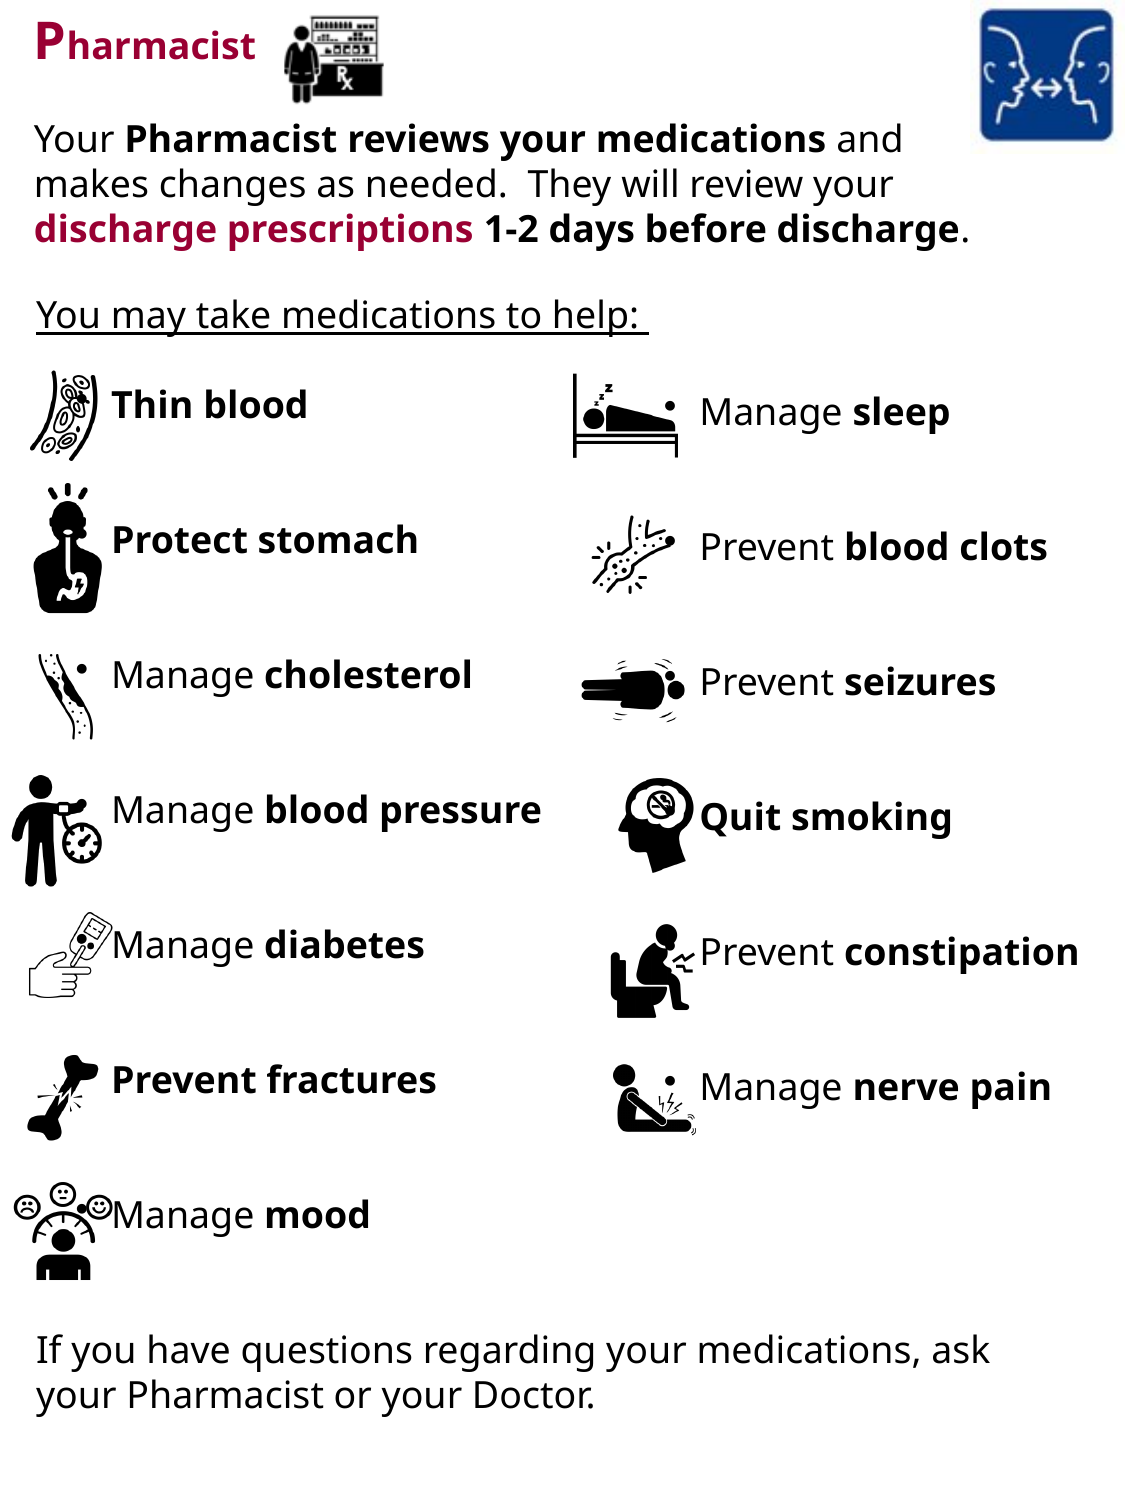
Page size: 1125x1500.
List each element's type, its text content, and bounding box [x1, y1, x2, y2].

picture [279, 12, 386, 107]
picture [970, 0, 1125, 154]
picture [9, 1180, 116, 1281]
picture [602, 772, 707, 878]
picture [0, 479, 135, 616]
picture [0, 772, 113, 889]
text_box Manage sleep​ Prevent blood clots​ Prevent seizures ​ Quit smoking ​ Prevent constipation ​ Manage nerve pain [609, 335, 1125, 1116]
picture [9, 363, 118, 468]
picture [603, 921, 700, 1021]
picture [572, 364, 678, 467]
picture [584, 510, 678, 599]
picture [573, 626, 692, 751]
picture [8, 1044, 117, 1151]
picture [613, 1058, 696, 1141]
text_box You may take medications to help: Thin blood Protect stomach Manage cholesterol Manage blood pressure Manage diabetes Prevent fractures Manage mood If you have questions regarding your medications, ask your Pharmacist or your Doctor. [20, 283, 1034, 1424]
text_box Pharmacist Your Pharmacist reviews your medications and makes changes as needed. They will review your discharge prescriptions 1-2 days before discharge. [18, 0, 1032, 303]
picture [27, 912, 114, 998]
picture [18, 648, 113, 745]
